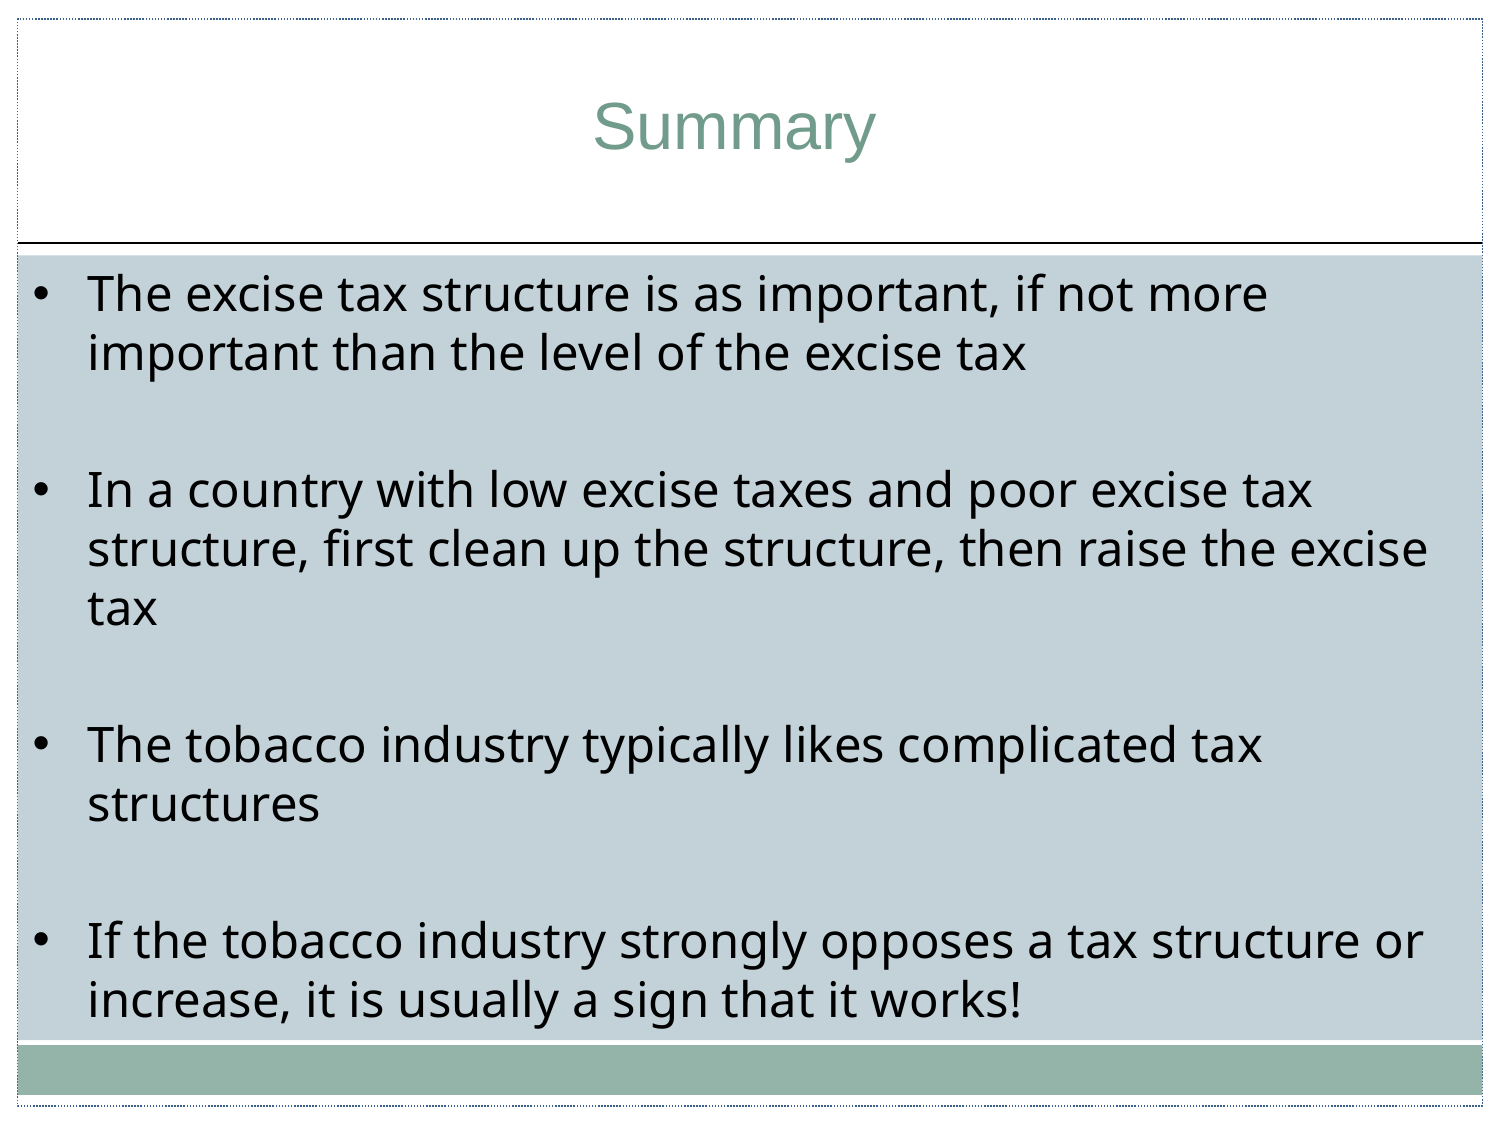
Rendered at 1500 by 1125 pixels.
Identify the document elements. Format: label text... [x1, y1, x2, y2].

title Summary [230, 42, 1258, 203]
list The excise tax structure is as important, if not more important than the level of the excise tax In a country with low excise taxes and poor excise tax structure, first clean up the structure, then raise the excise tax The tobacco industry typically likes complicated tax structures If the tobacco industry strongly opposes a tax structure or increase, it is usually a sign that it works! [17, 255, 1483, 1041]
